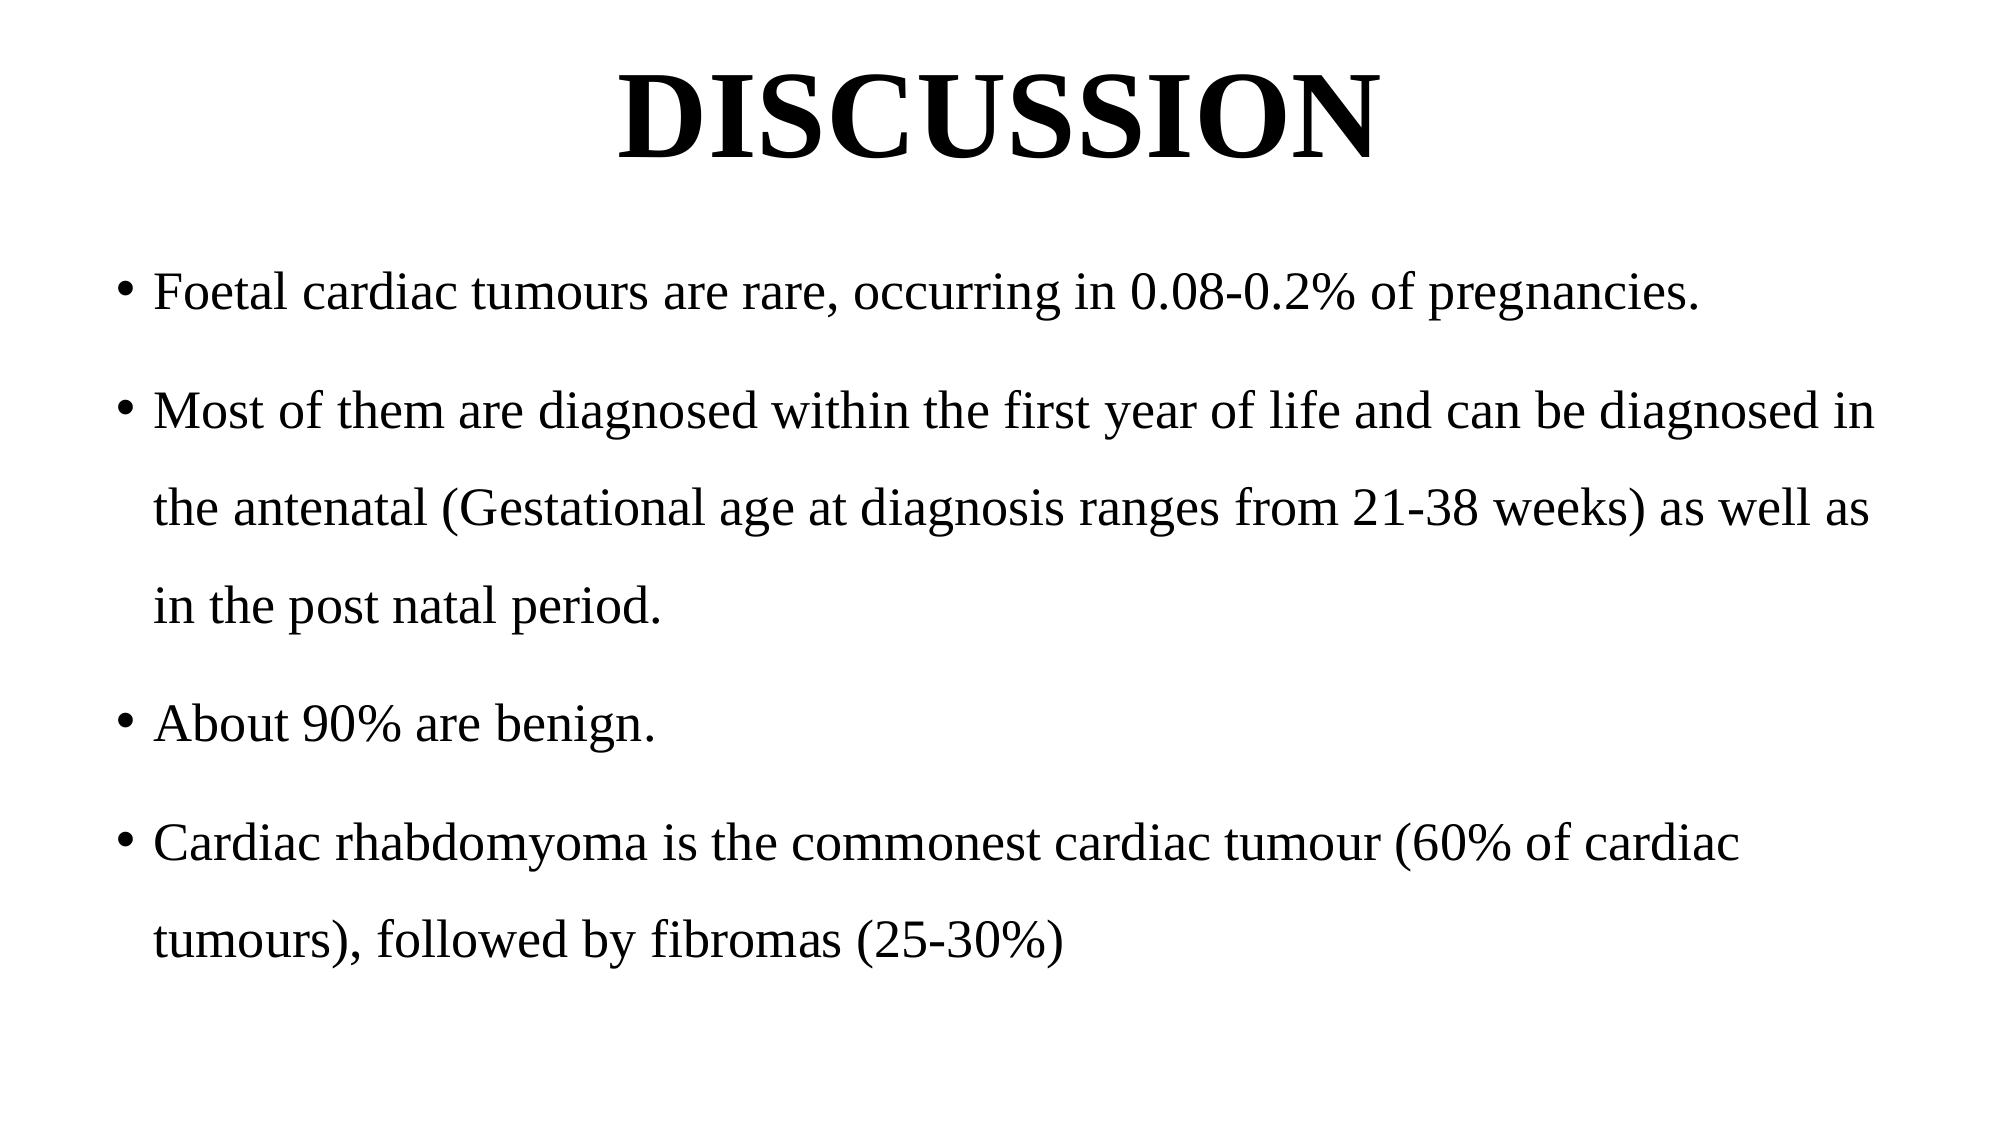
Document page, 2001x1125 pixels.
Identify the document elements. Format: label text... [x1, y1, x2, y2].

title DISCUSSION [141, 38, 1859, 197]
list Foetal cardiac tumours are rare, occurring in 0.08-0.2% of pregnancies. Most of them are diagnosed within the first year of life and can be diagnosed in the antenatal (Gestational age at diagnosis ranges from 21-38 weeks) as well as in the post natal period. About 90% are benign. Cardiac rhabdomyoma is the commonest cardiac tumour (60% of cardiac tumours), followed by fibromas (25-30%) [101, 215, 1899, 1125]
